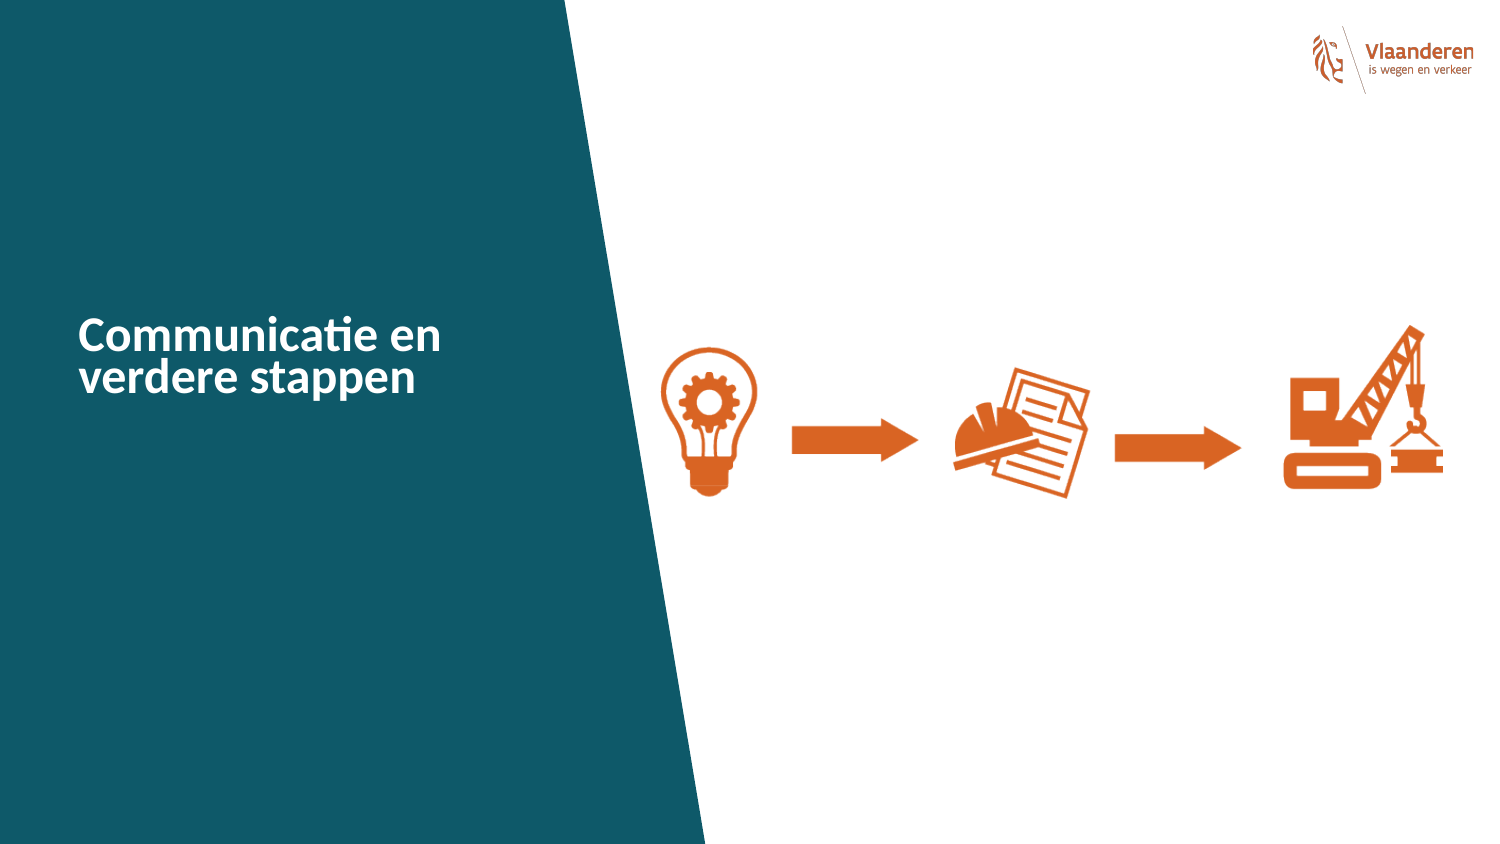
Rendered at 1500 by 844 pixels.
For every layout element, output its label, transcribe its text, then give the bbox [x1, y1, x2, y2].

subtitle [635, 196, 1493, 844]
title [63, 385, 581, 445]
title Communicatie en verdere stappen [63, 303, 581, 385]
picture [659, 325, 1443, 499]
picture [1313, 26, 1474, 94]
